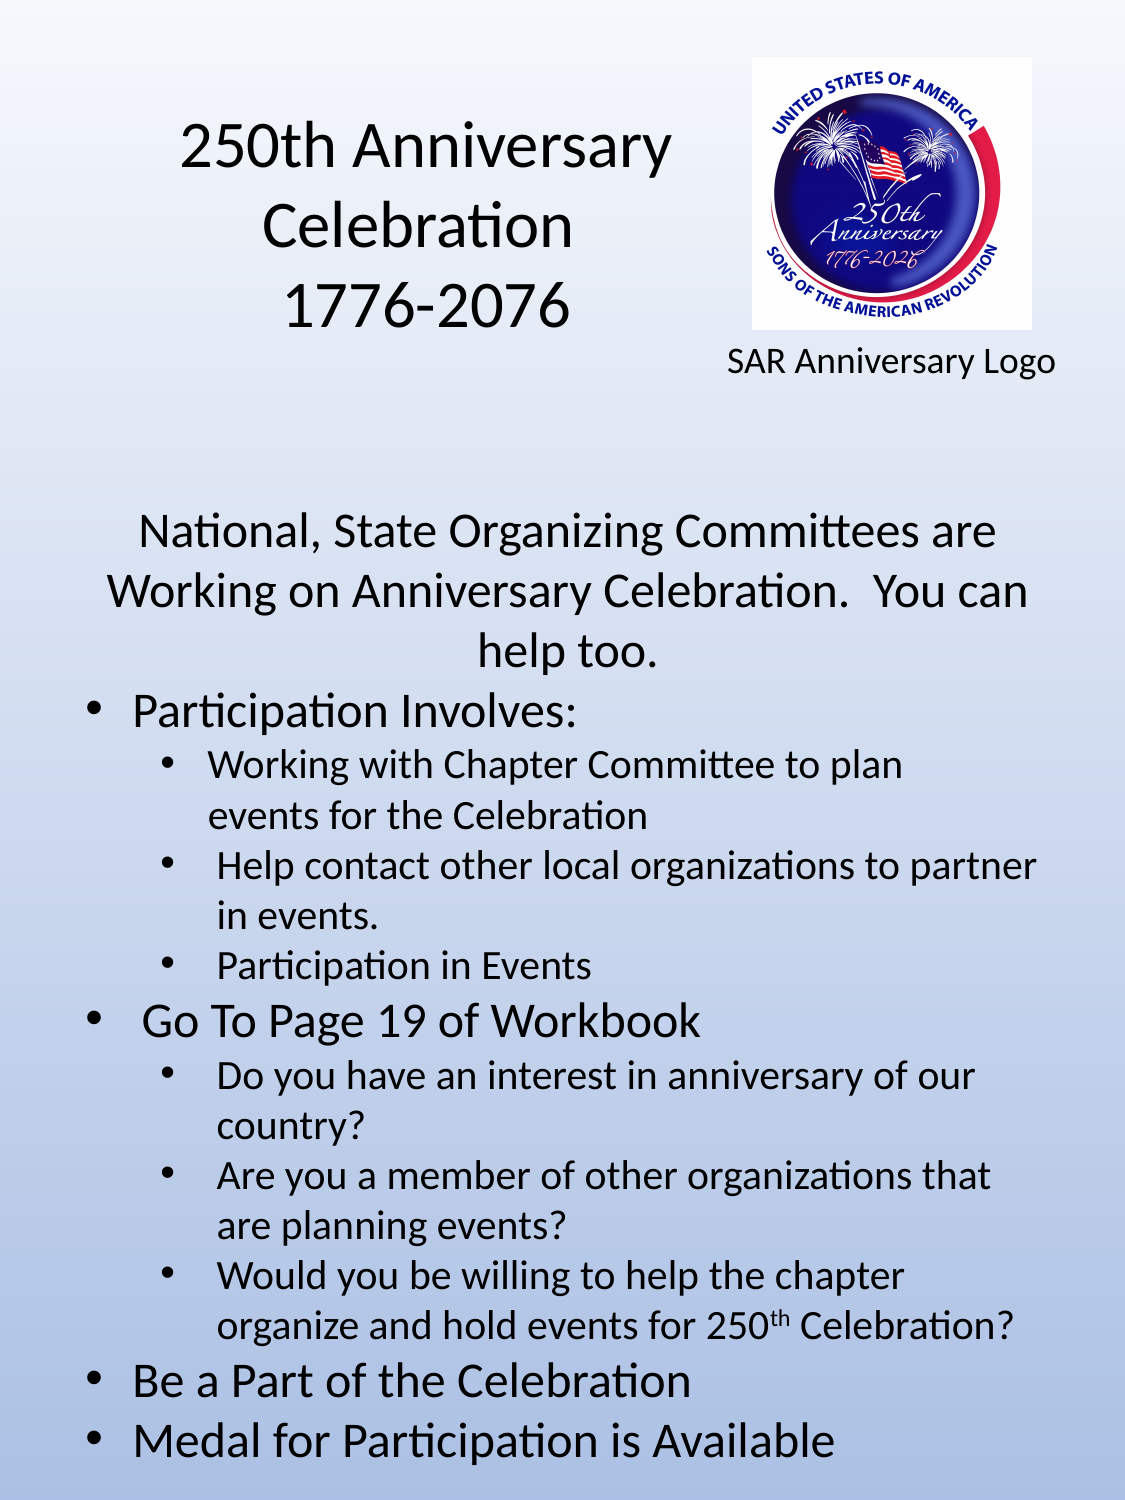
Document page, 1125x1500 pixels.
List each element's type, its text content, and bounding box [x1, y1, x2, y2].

text_box 250th Anniversary Celebration 1776-2076 [115, 93, 738, 393]
text_box SAR Anniversary Logo [684, 329, 1099, 389]
picture [752, 57, 1032, 330]
text_box National, State Organizing Committees are Working on Anniversary Celebration. You can help too. Participation Involves: Working with Chapter Committee to plan events for the Celebration Help contact other local organizations to partner in events. Participation in Events Go To Page 19 of Workbook Do you have an interest in anniversary of our country? Are you a member of other organizations that are planning events? Would you be willing to help the chapter organize and hold events for 250th Celebration? Be a Part of the Celebration Medal for Participation is Available [70, 489, 1065, 1475]
